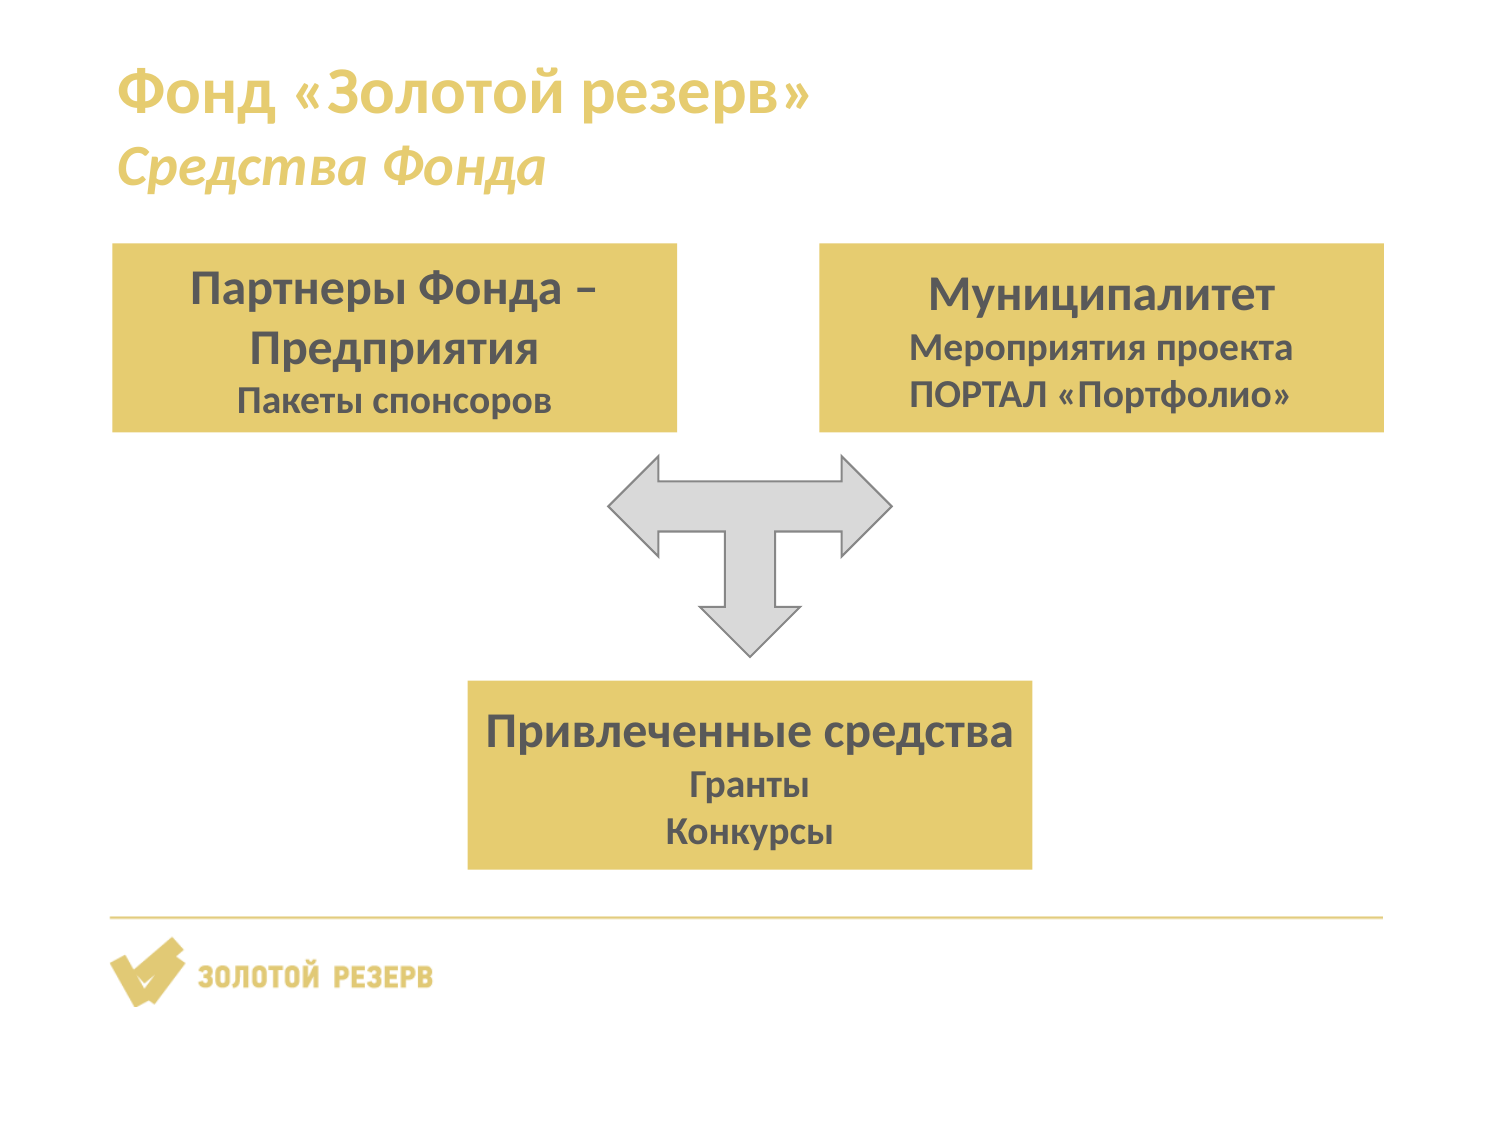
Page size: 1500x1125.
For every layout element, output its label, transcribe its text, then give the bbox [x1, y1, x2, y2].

text_box Муниципалитет Мероприятия проекта ПОРТАЛ «Портфолио» [818, 242, 1385, 433]
text_box Фонд «Золотой резерв» Средства Фонда [117, 46, 1399, 133]
text_box [606, 453, 894, 659]
picture [109, 916, 1383, 1007]
text_box Привлеченные средства Гранты Конкурсы [467, 680, 1033, 871]
text_box Партнеры Фонда – Предприятия Пакеты спонсоров [111, 242, 678, 433]
